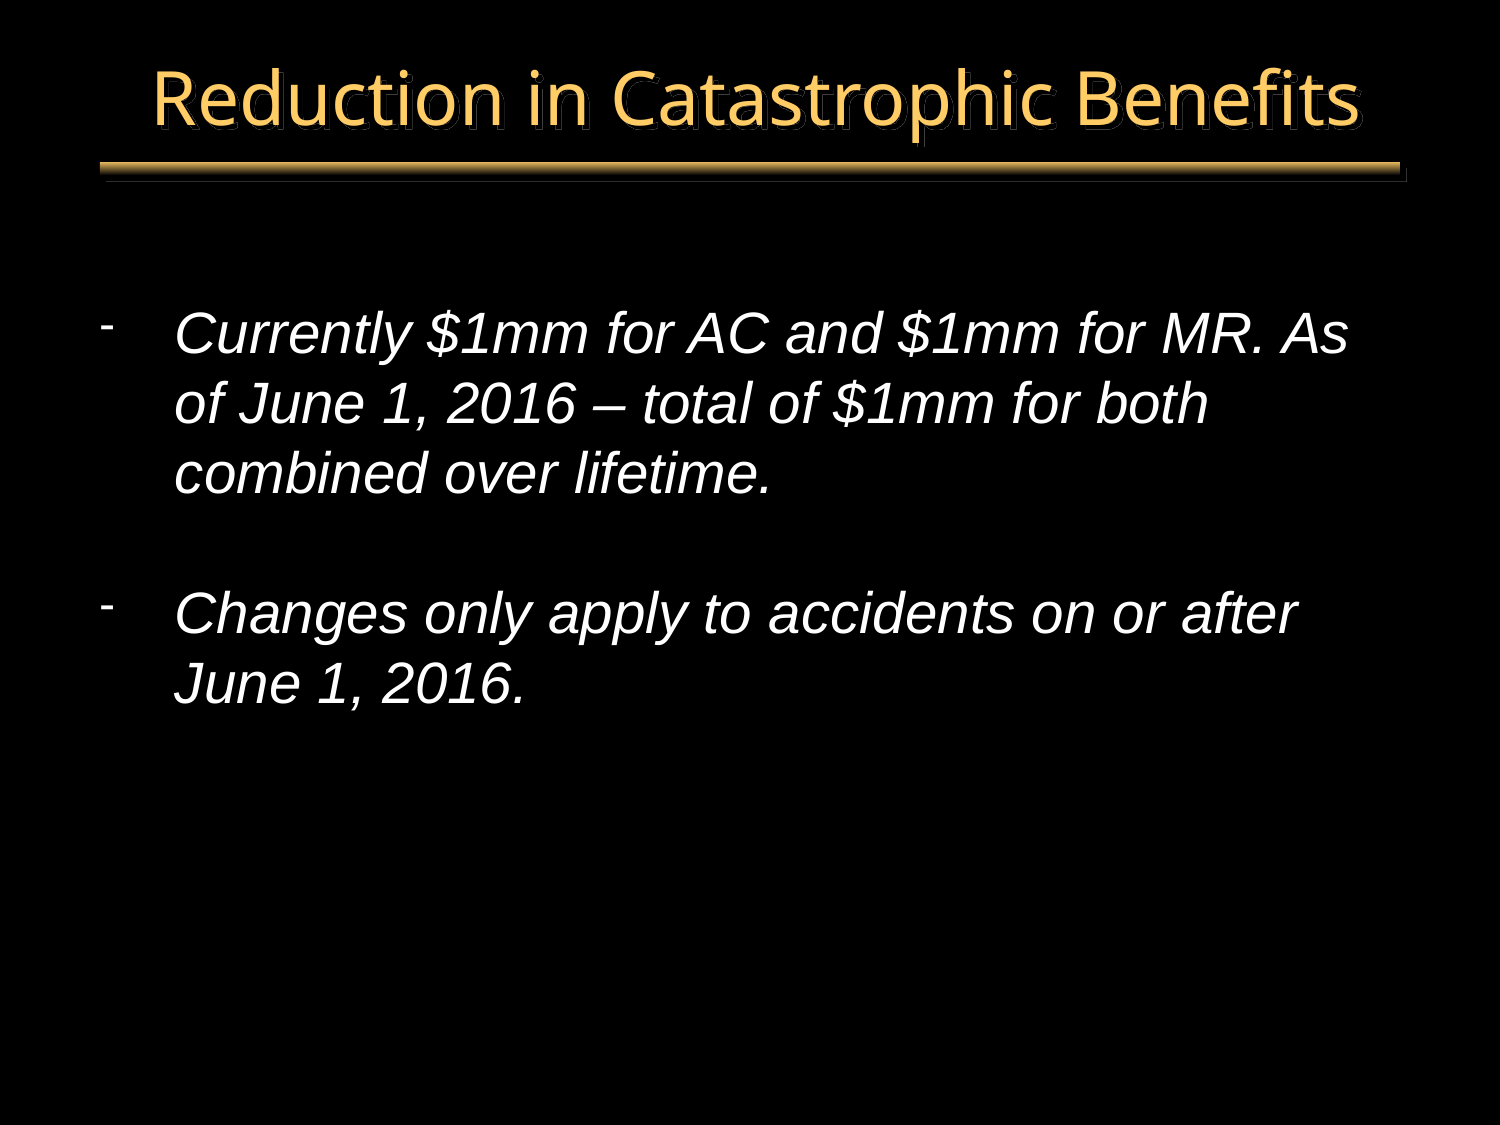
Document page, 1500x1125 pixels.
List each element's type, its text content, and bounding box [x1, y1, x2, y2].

title Reduction in Catastrophic Benefits [24, 50, 1488, 238]
text_box Currently $1mm for AC and $1mm for MR. As of June 1, 2016 – total of $1mm for both combined over lifetime. Changes only apply to accidents on or after June 1, 2016. [99, 224, 1375, 547]
text_box [99, 162, 1400, 175]
